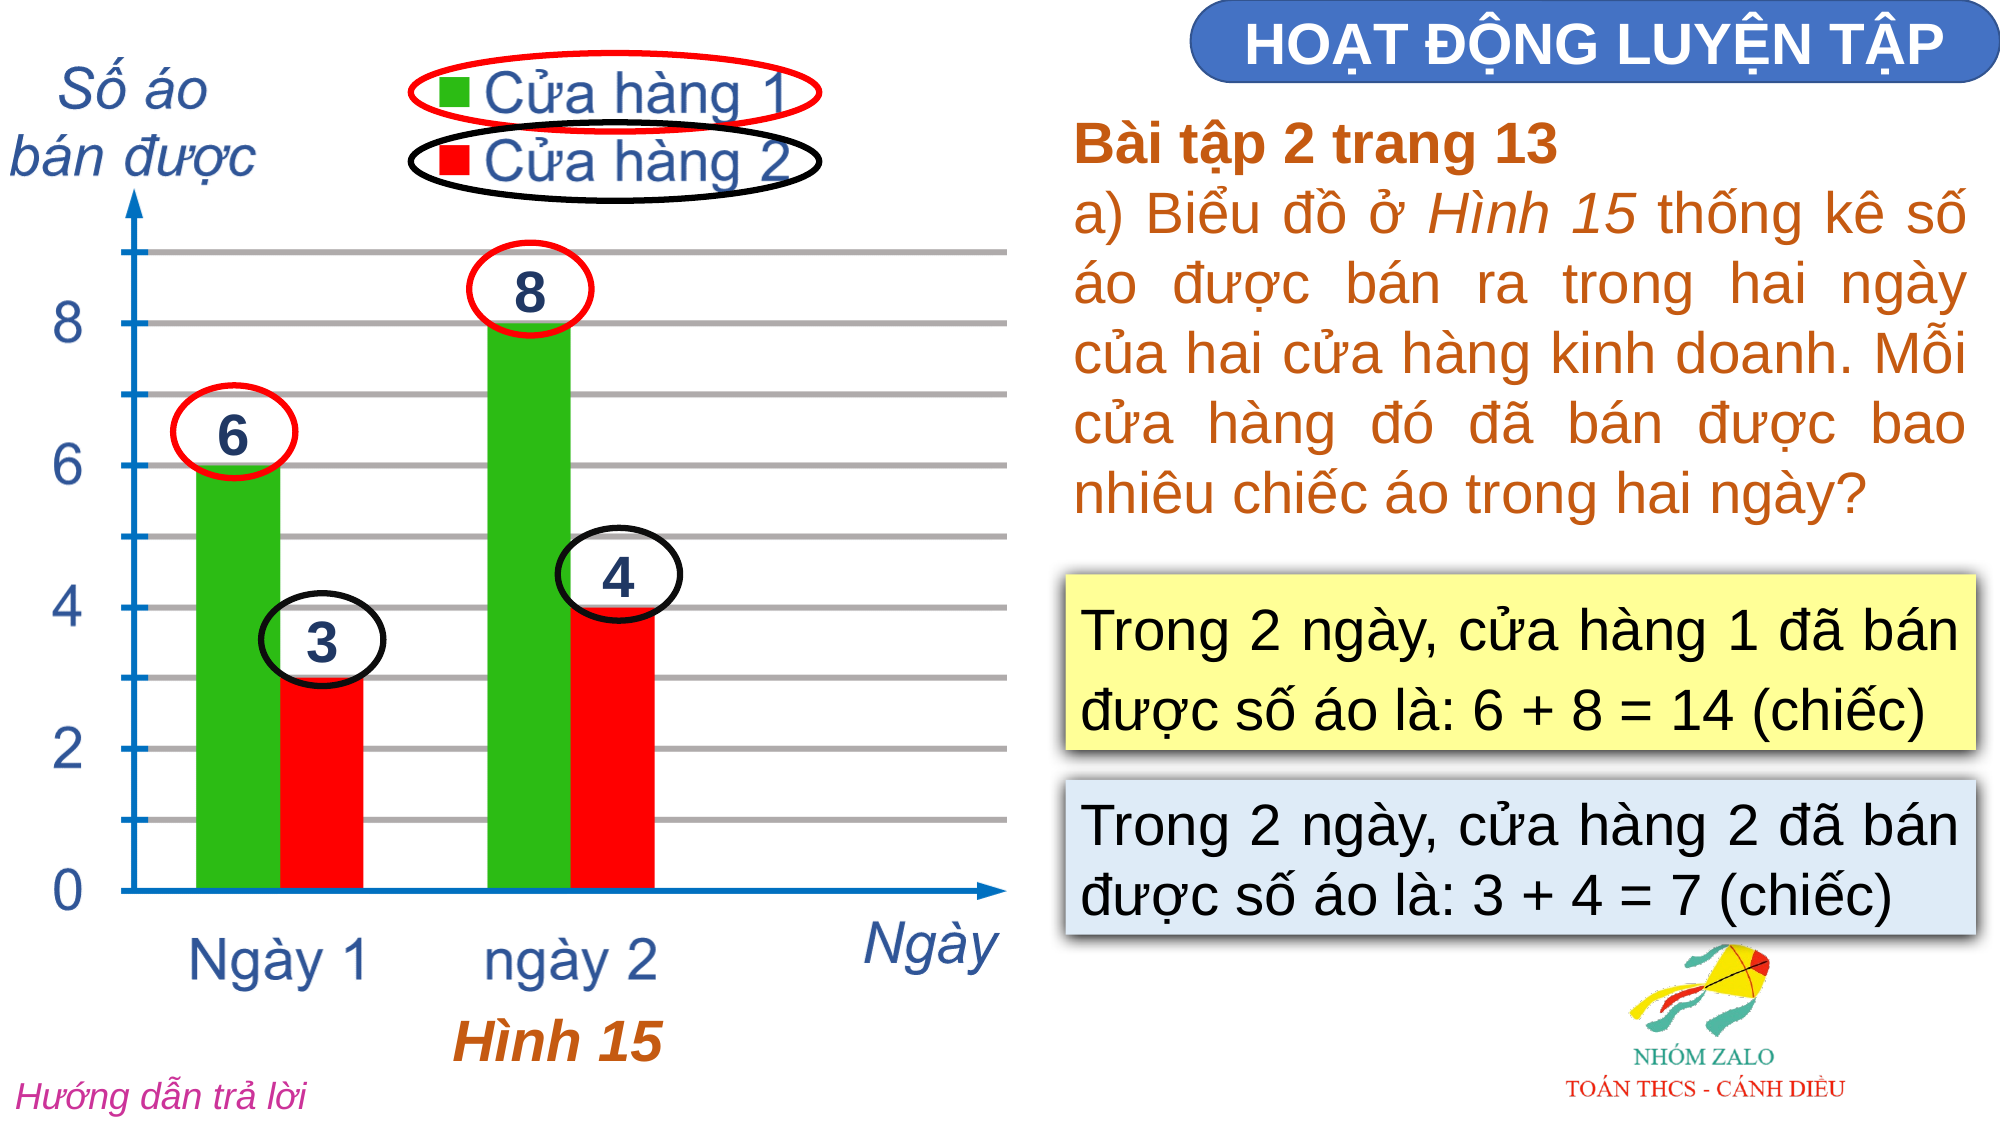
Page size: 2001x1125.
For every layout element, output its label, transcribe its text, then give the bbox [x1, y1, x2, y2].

text_box HOẠT ĐỘNG LUYỆN TẬP [1189, 0, 2000, 84]
text_box Bài tập 2 trang 13 a) Biểu đồ ở Hình 15 thống kê số áo được bán ra trong hai ngày của hai cửa hàng kinh doanh. Mỗi cửa hàng đó đã bán được bao nhiêu chiếc áo trong hai ngày? [1058, 97, 1984, 533]
text_box Trong 2 ngày, cửa hàng 1 đã bán được số áo là: 6 + 8 = 14 (chiếc) [1065, 574, 1976, 750]
text_box Hình 15 [387, 996, 728, 1081]
picture [0, 24, 1007, 996]
text_box Trong 2 ngày, cửa hàng 2 đã bán được số áo là: 3 + 4 = 7 (chiếc) [1065, 779, 1976, 935]
text_box Hướng dẫn trả lời [0, 1064, 405, 1125]
picture [1543, 935, 1887, 1125]
